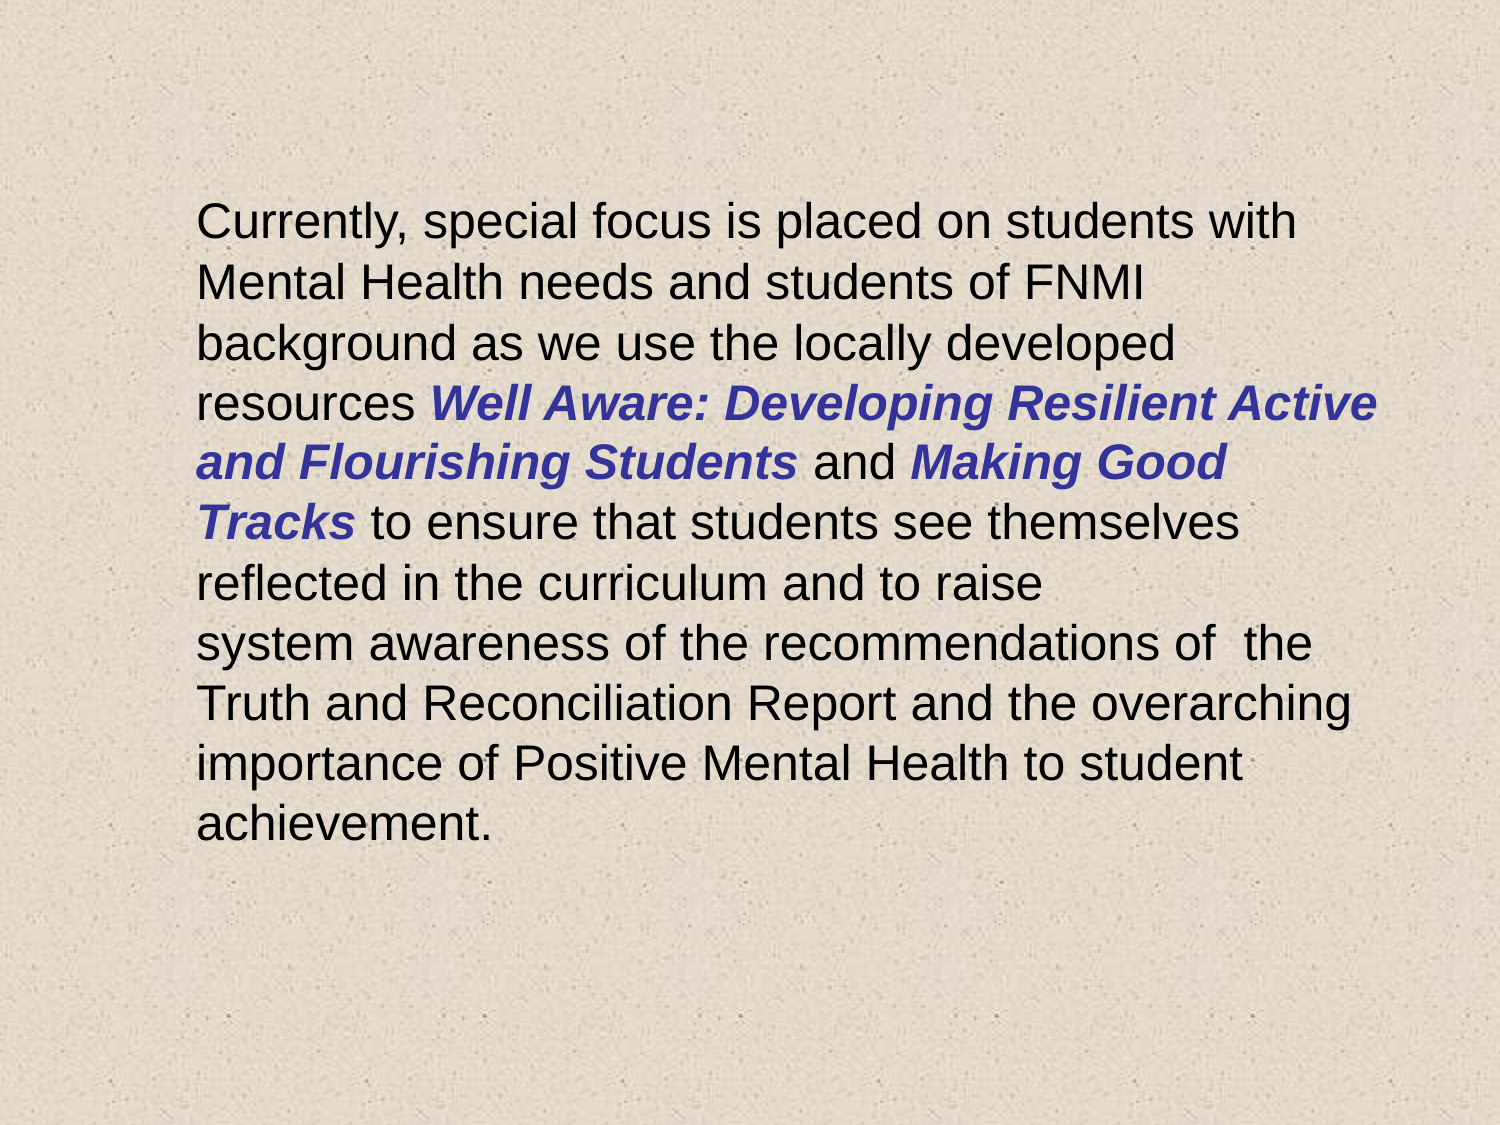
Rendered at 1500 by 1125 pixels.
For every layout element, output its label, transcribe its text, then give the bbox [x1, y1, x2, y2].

list Currently, special focus is placed on students with Mental Health needs and students of FNMI background as we use the locally developed resources Well Aware: Developing Resilient Active and Flourishing Students and Making Good Tracks to ensure that students see themselves reflected in the curriculum and to raise system awareness of the recommendations of the Truth and Reconciliation Report and the overarching importance of Positive Mental Health to student achievement. [124, 174, 1401, 921]
picture [0, 0, 1500, 1125]
